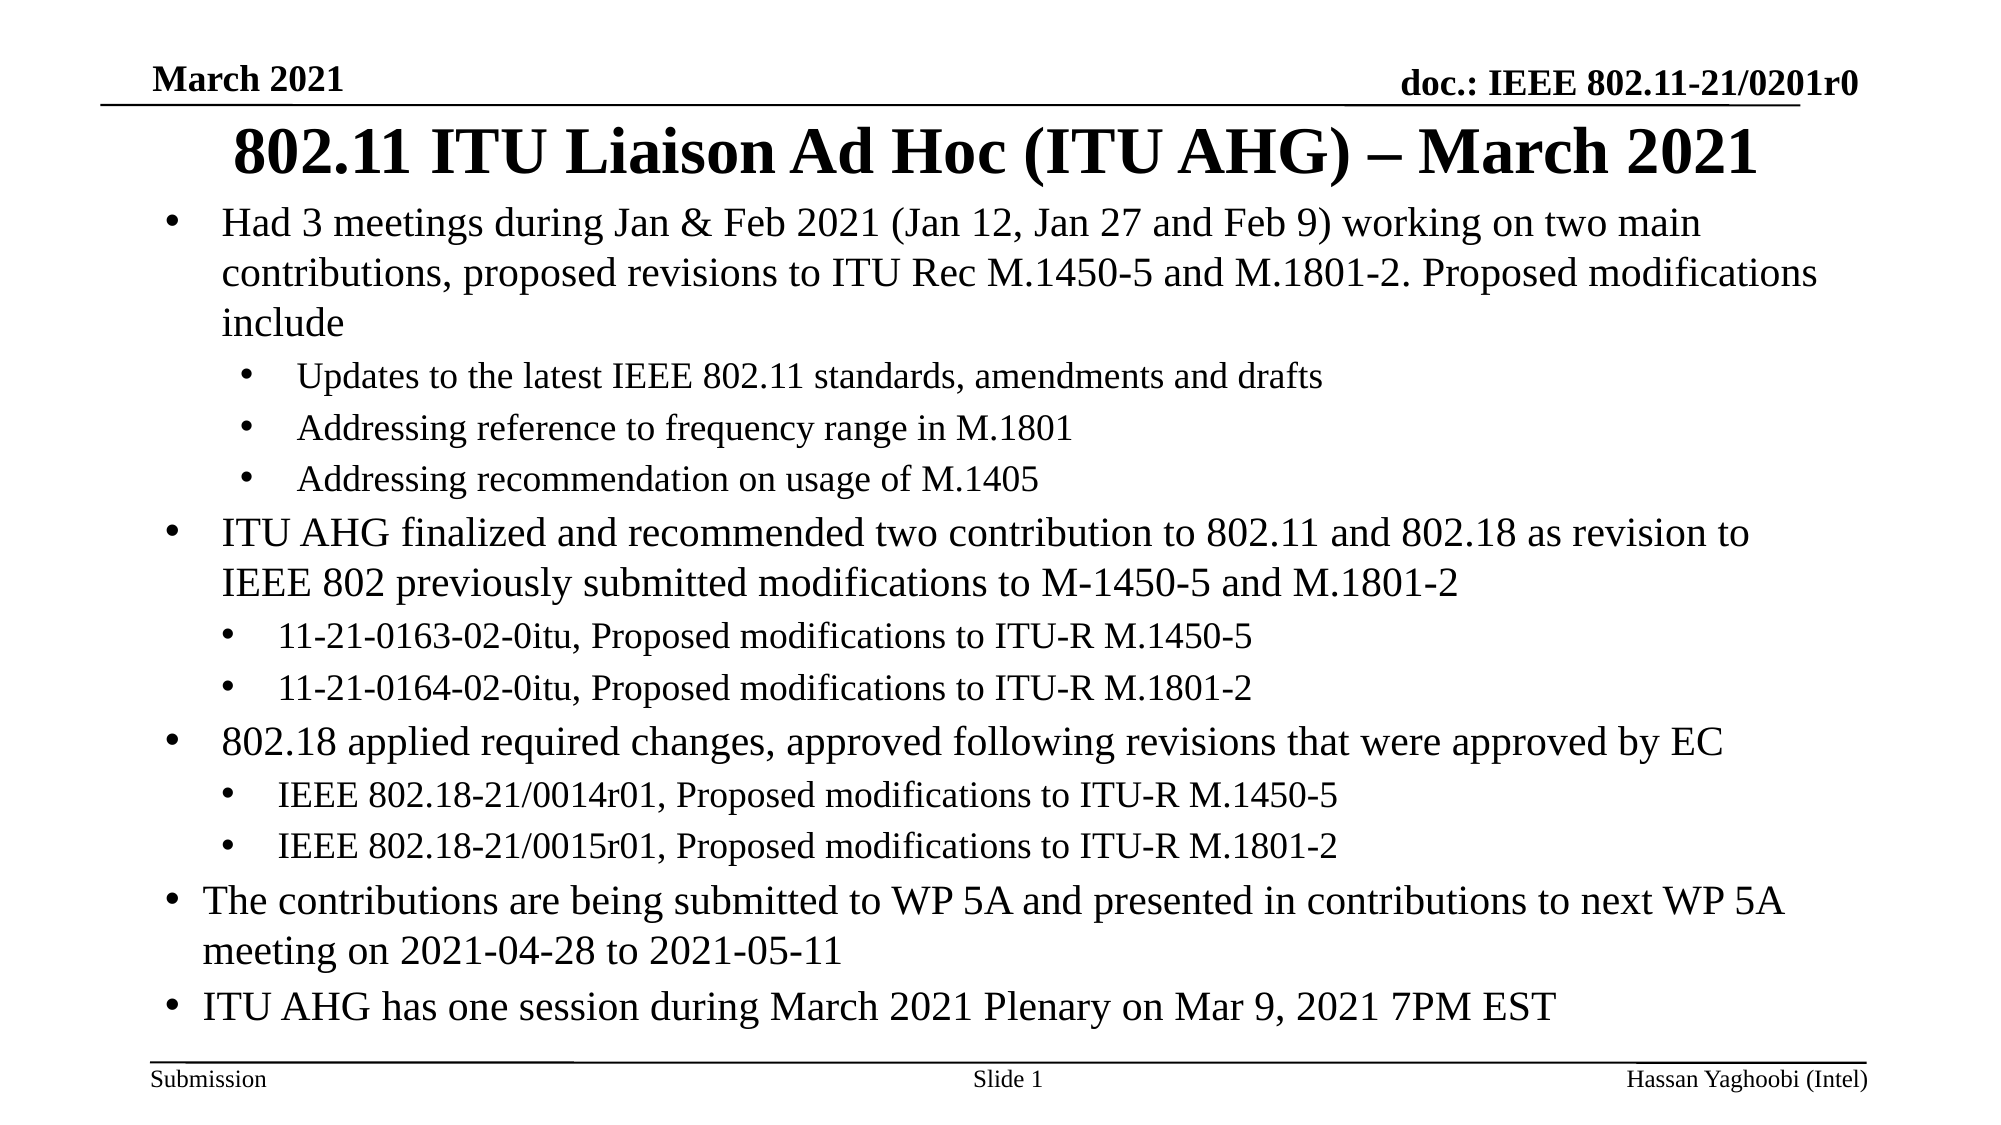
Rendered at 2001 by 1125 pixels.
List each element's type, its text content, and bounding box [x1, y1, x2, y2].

title 802.11 ITU Liaison Ad Hoc (ITU AHG) – March 2021 [147, 90, 1848, 204]
list Had 3 meetings during Jan & Feb 2021 (Jan 12, Jan 27 and Feb 9) working on two main contributions, proposed revisions to ITU Rec M.1450-5 and M.1801-2. Proposed modifications include Updates to the latest IEEE 802.11 standards, amendments and drafts Addressing reference to frequency range in M.1801 Addressing recommendation on usage of M.1405 ITU AHG finalized and recommended two contribution to 802.11 and 802.18 as revision to IEEE 802 previously submitted modifications to M-1450-5 and M.1801-2 11-21-0163-02-0itu, Proposed modifications to ITU-R M.1450-5 11-21-0164-02-0itu, Proposed modifications to ITU-R M.1801-2 802.18 applied required changes, approved following revisions that were approved by EC IEEE 802.18-21/0014r01, Proposed modifications to ITU-R M.1450-5 IEEE 802.18-21/0015r01, Proposed modifications to ITU-R M.1801-2 The contributions are being submitted to WP 5A and presented in contributions to next WP 5A meeting on 2021-04-28 to 2021-05-11 ITU AHG has one session during March 2021 Plenary on Mar 9, 2021 7PM EST [149, 187, 1851, 1020]
footer Hassan Yaghoobi (Intel) [1171, 1061, 1869, 1093]
slide_number Slide 1 [950, 1061, 1067, 1123]
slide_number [152, 54, 563, 100]
